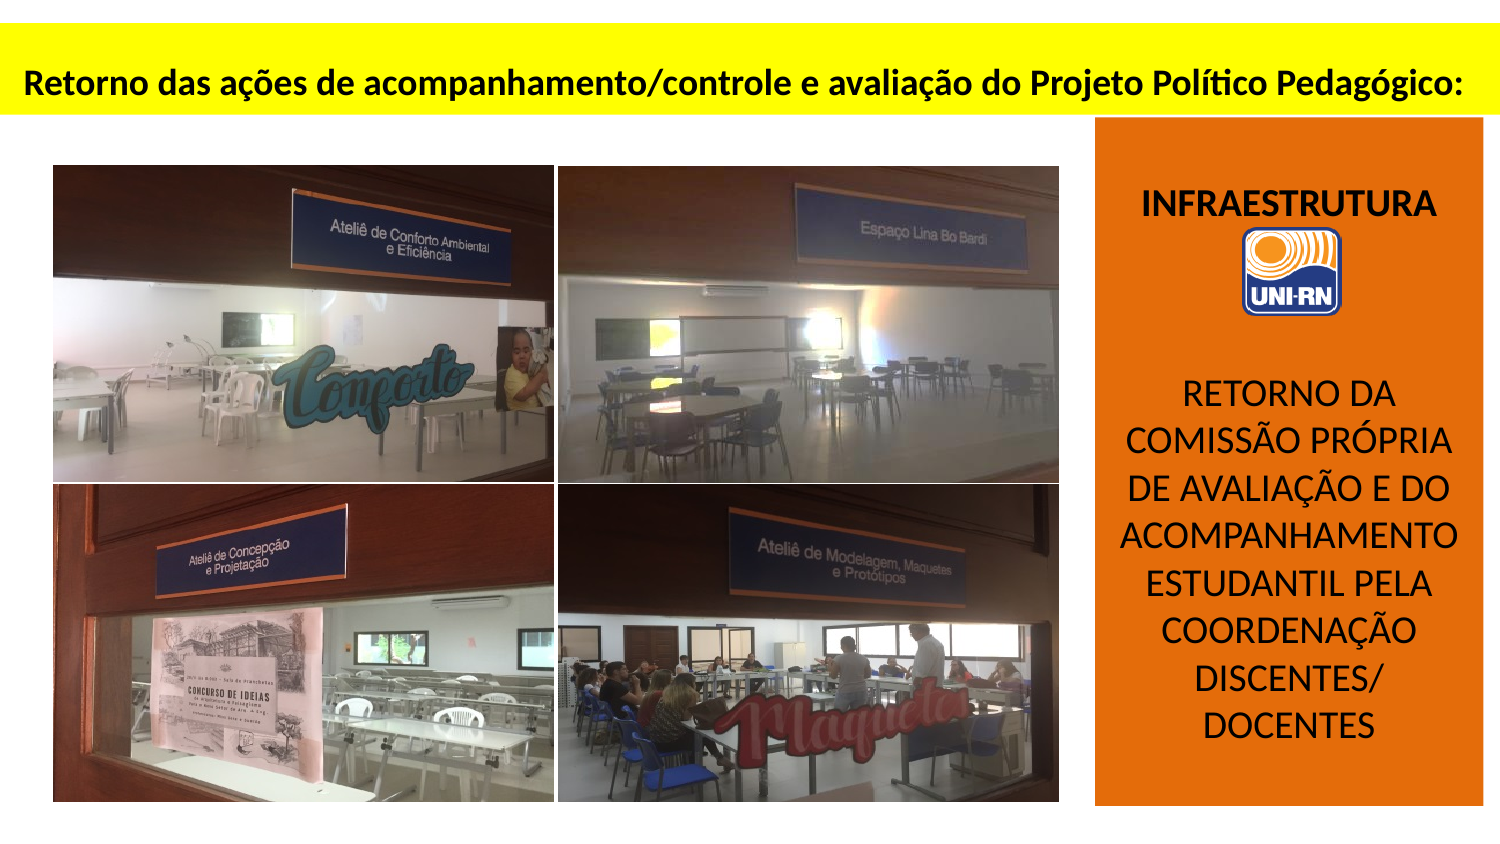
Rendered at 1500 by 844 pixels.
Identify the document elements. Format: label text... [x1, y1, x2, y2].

picture [1241, 227, 1343, 316]
picture [52, 165, 554, 482]
text_box INFRAESTRUTURA RETORNO DA COMISSÃO PRÓPRIA DE AVALIAÇÃO E DO ACOMPANHAMENTO ESTUDANTIL PELA COORDENAÇÃO DISCENTES/ DOCENTES [1095, 117, 1484, 806]
text_box Retorno das ações de acompanhamento/controle e avaliação do Projeto Político Pedagógico: [0, 23, 1500, 115]
text_box [1064, 209, 1391, 376]
picture [52, 484, 554, 802]
picture [558, 166, 1059, 802]
